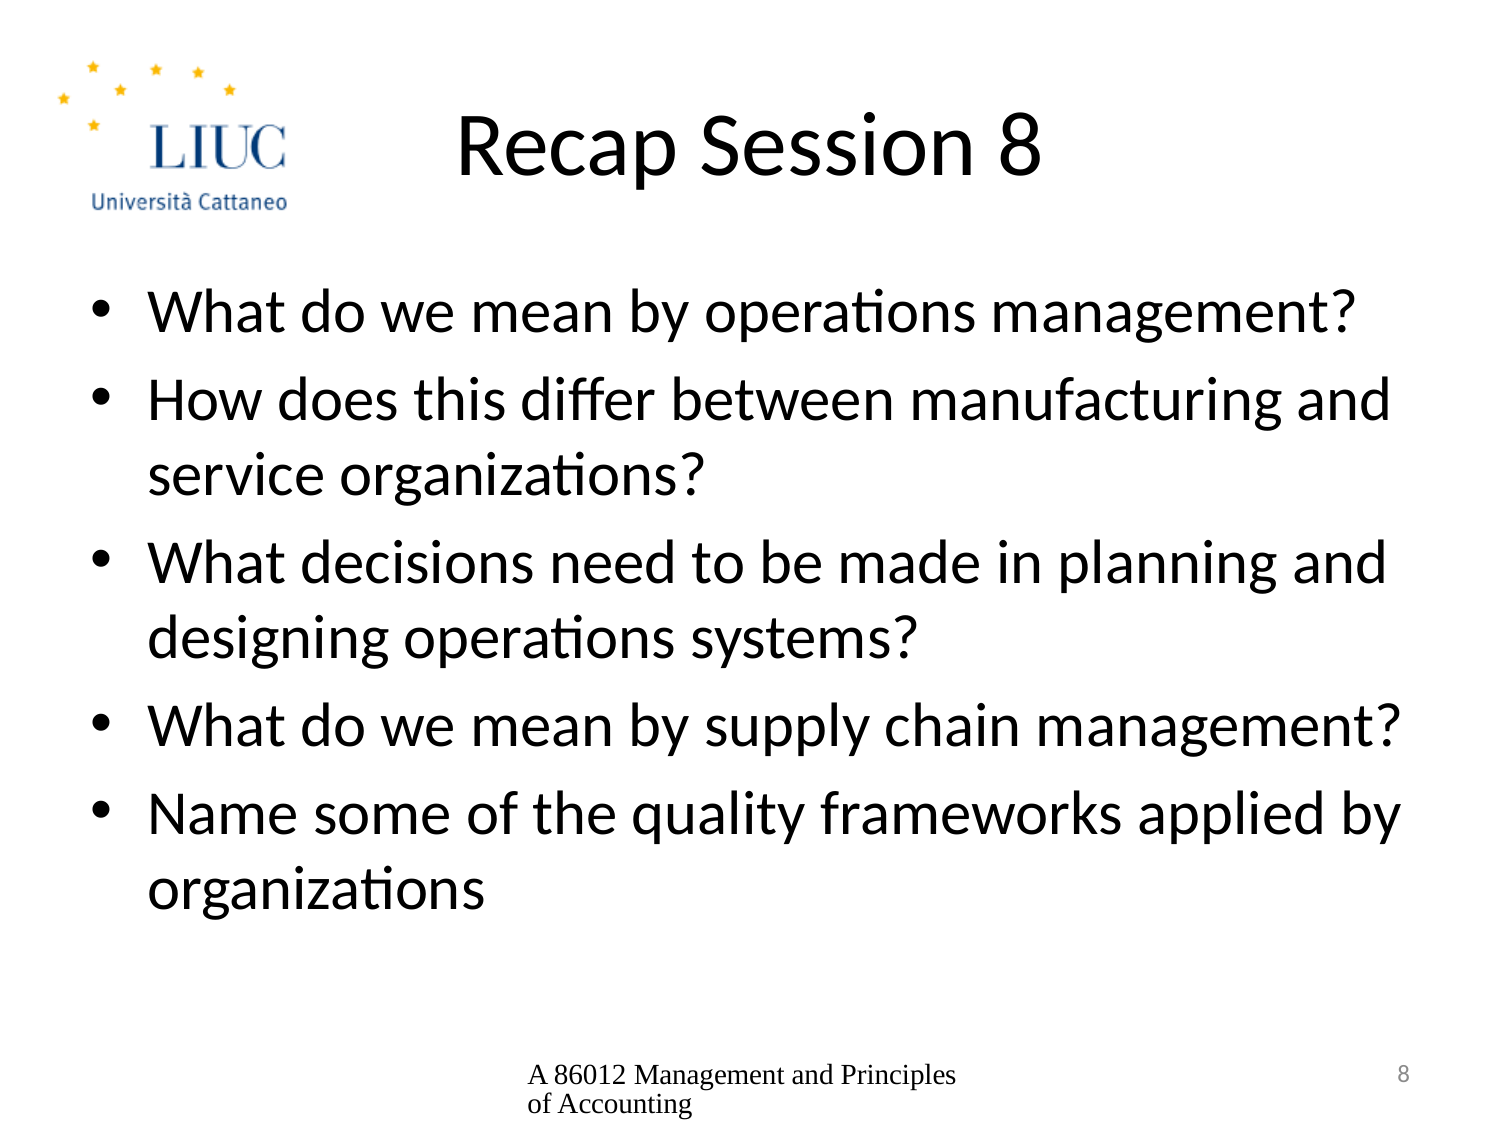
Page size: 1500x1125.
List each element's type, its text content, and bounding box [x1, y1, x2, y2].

slide_number 8 [1074, 1042, 1425, 1103]
list What do we mean by operations management? How does this differ between manufacturing and service organizations? What decisions need to be made in planning and designing operations systems? What do we mean by supply chain management? Name some of the quality frameworks applied by organizations [75, 262, 1425, 1005]
footer A 86012 Management and Principles of Accounting [512, 1042, 988, 1103]
title Recap Session 8 [315, 45, 1425, 233]
picture [35, 38, 311, 230]
